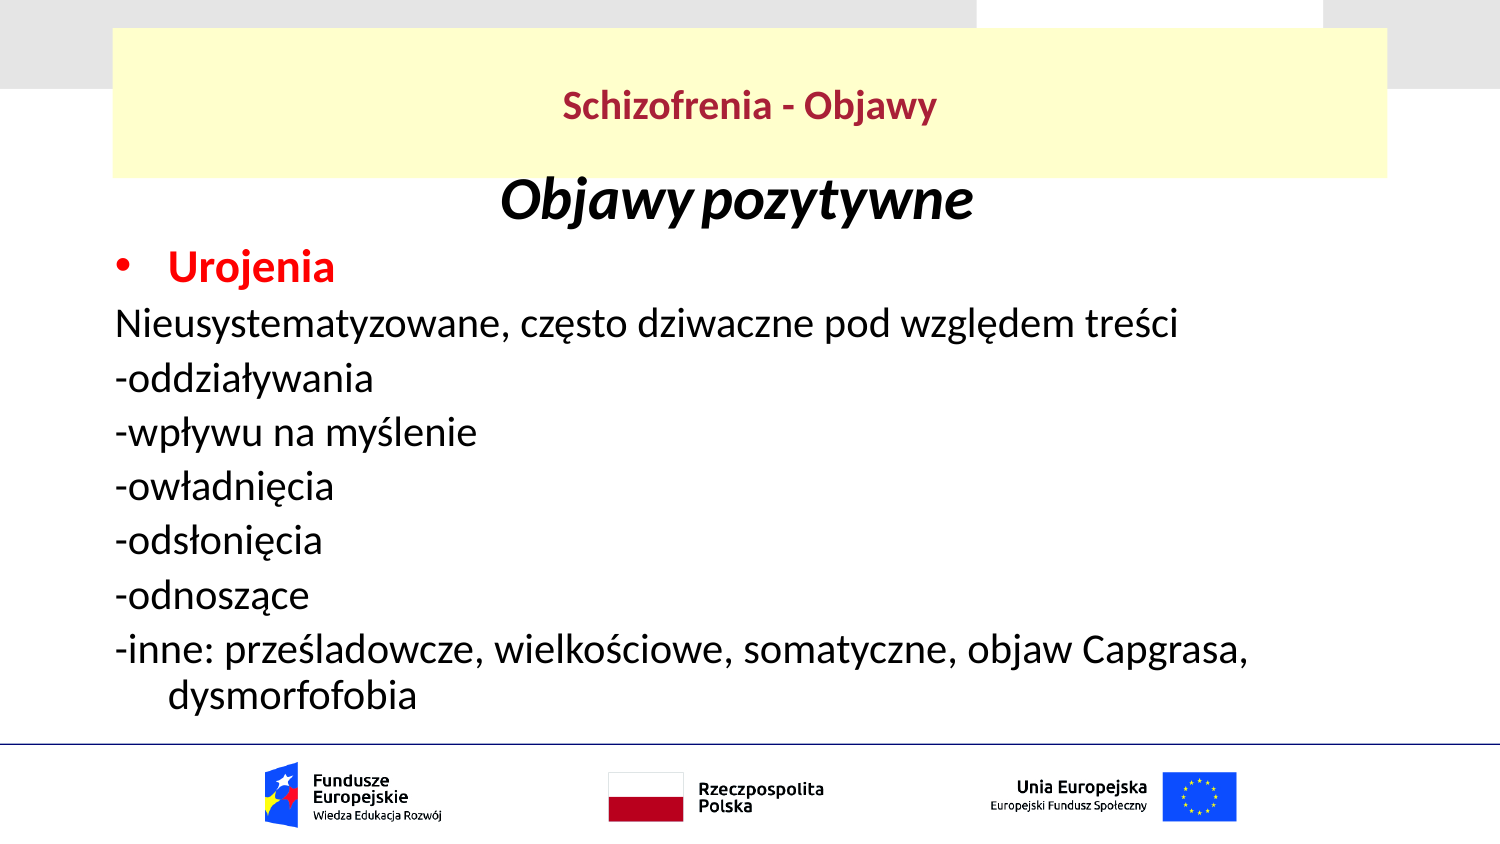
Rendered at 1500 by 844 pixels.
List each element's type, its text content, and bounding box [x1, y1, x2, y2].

picture [0, 0, 1500, 844]
title Schizofrenia - Objawy [112, 28, 1388, 179]
list Objawy pozytywne Urojenia Nieusystematyzowane, często dziwaczne pod względem treści -oddziaływania -wpływu na myślenie -owładnięcia -odsłonięcia -odnoszące -inne: prześladowcze, wielkościowe, somatyczne, objaw Capgrasa, dysmorfofobia [99, 159, 1375, 729]
